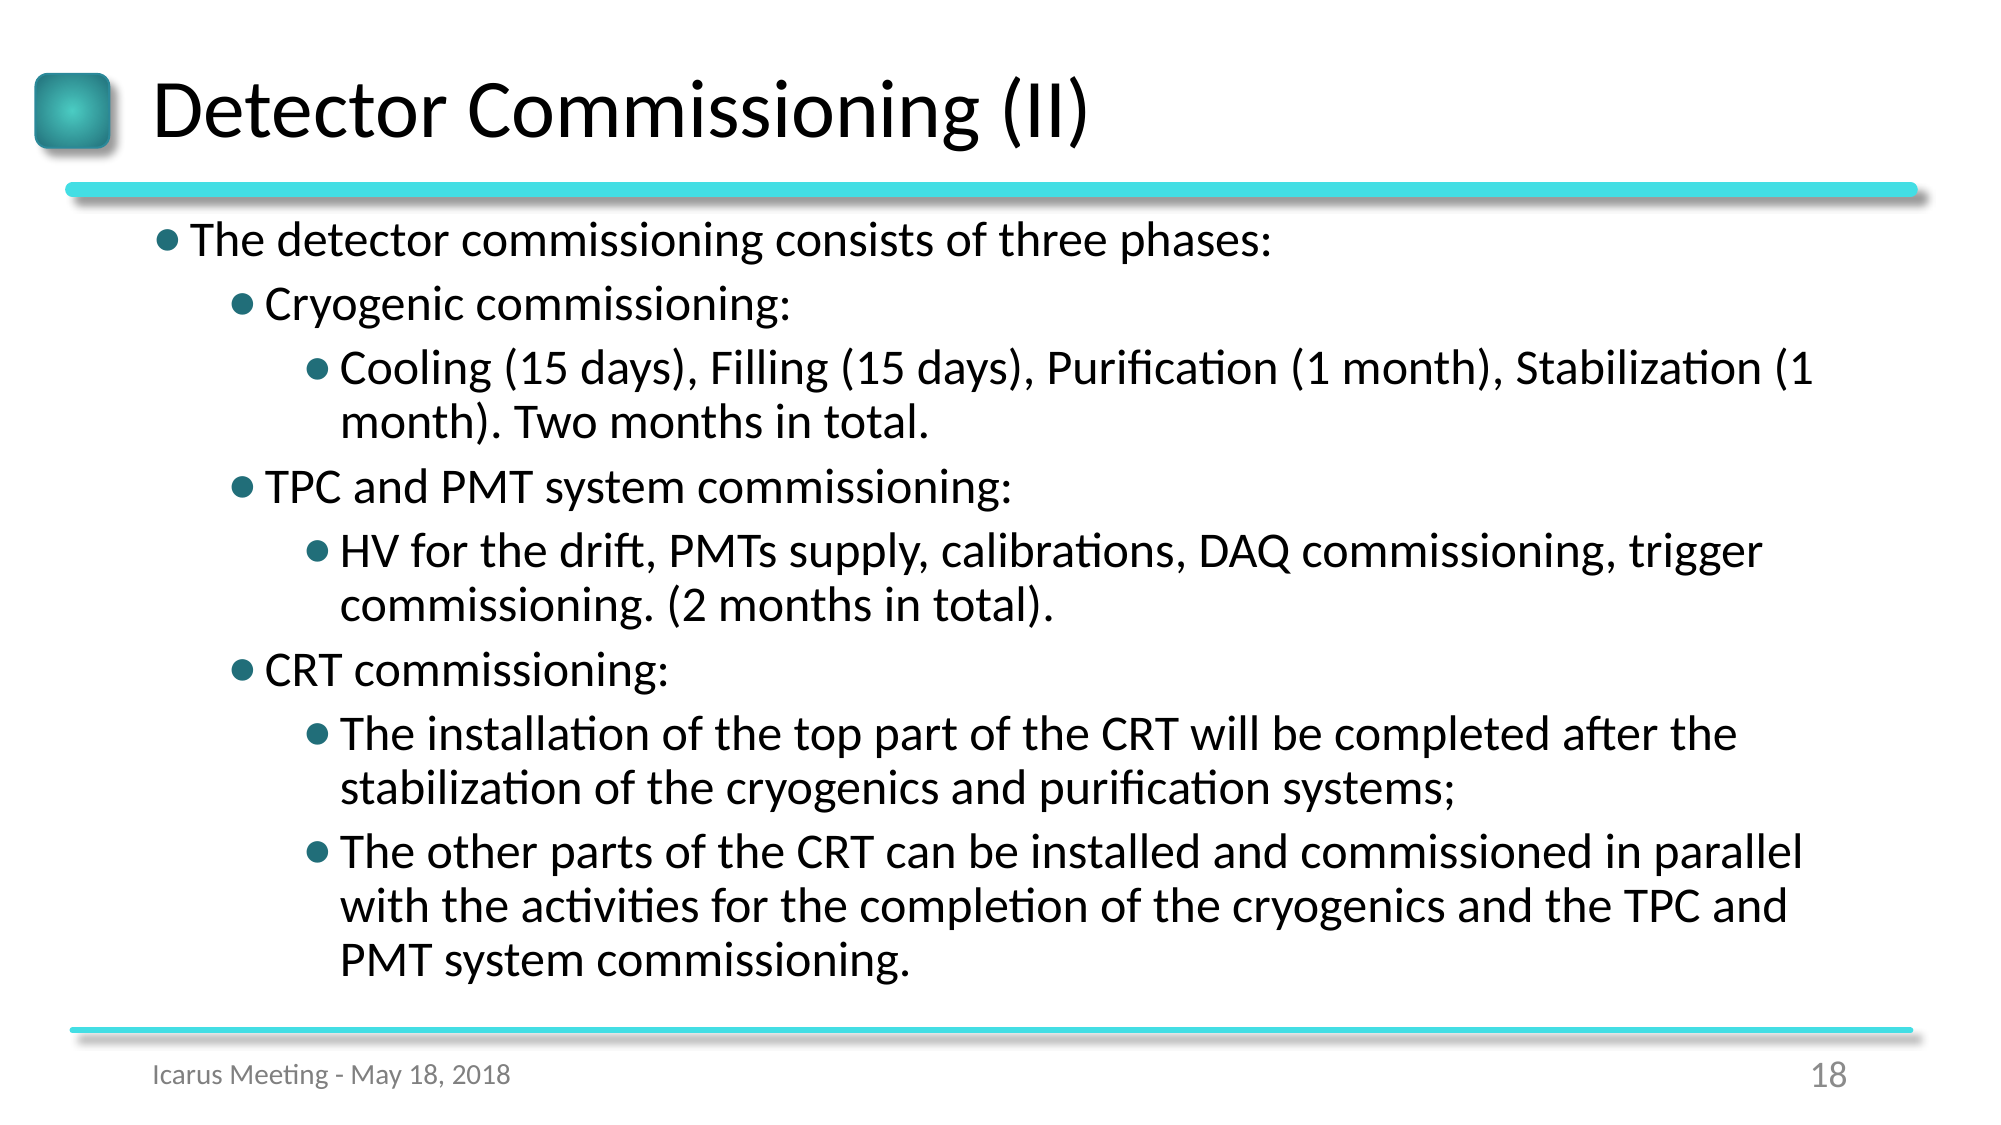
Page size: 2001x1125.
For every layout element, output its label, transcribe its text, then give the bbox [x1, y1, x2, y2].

list The detector commissioning consists of three phases: Cryogenic commissioning: Cooling (15 days), Filling (15 days), Purification (1 month), Stabilization (1 month). Two months in total. TPC and PMT system commissioning: HV for the drift, PMTs supply, calibrations, DAQ commissioning, trigger commissioning. (2 months in total). CRT commissioning: The installation of the top part of the CRT will be completed after the stabilization of the cryogenics and purification systems; The other parts of the CRT can be installed and commissioned in parallel with the activities for the completion of the cryogenics and the TPC and PMT system commissioning. [137, 205, 1863, 1021]
footer Icarus Meeting - May 18, 2018 [137, 1042, 1338, 1103]
slide_number 18 [1412, 1042, 1863, 1103]
title Detector Commissioning (II) [137, 48, 1863, 174]
